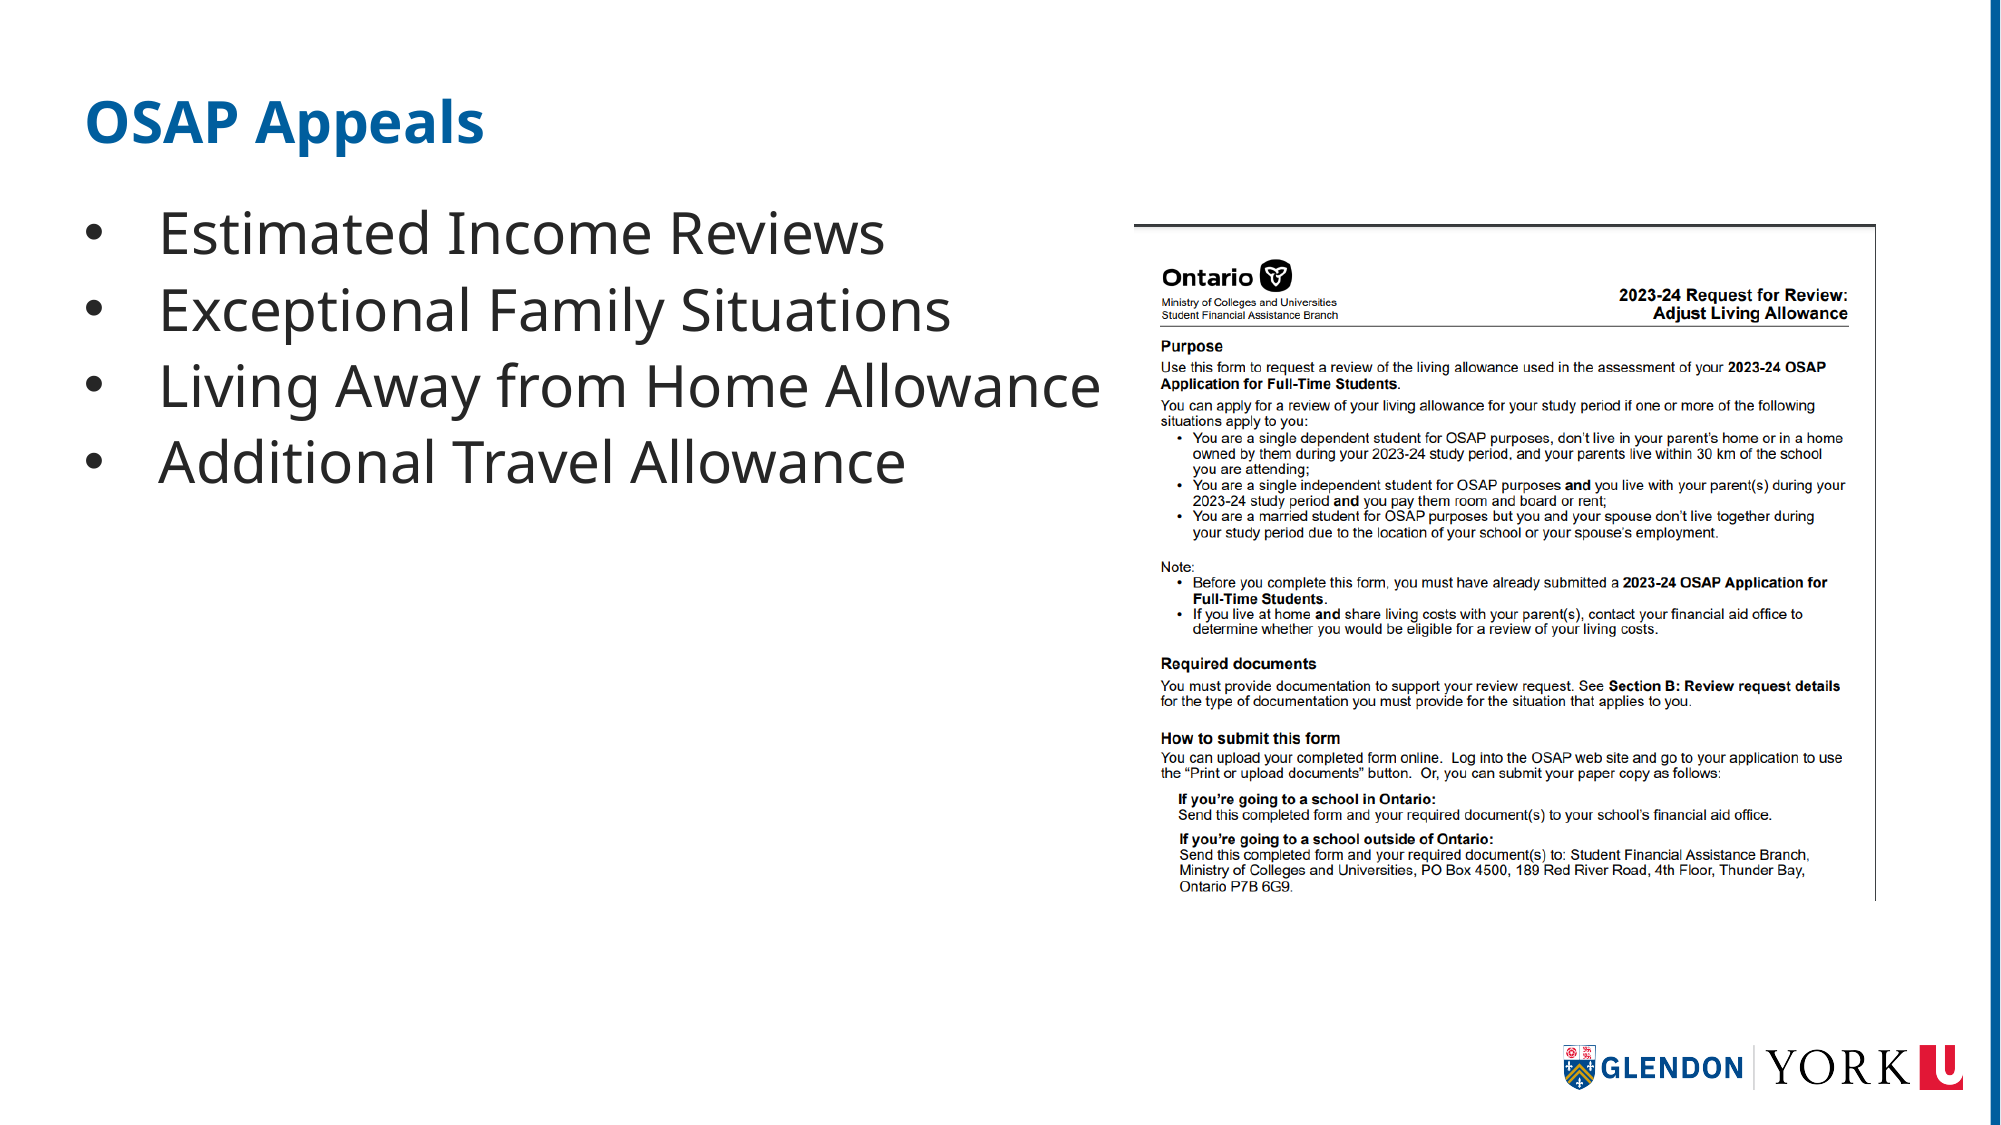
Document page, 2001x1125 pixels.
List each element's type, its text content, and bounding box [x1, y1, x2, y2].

title OSAP Appeals [85, 36, 1916, 156]
picture [1563, 1045, 1963, 1090]
picture [1134, 224, 1876, 901]
list Estimated Income Reviews Exceptional Family Situations Living Away from Home Allowance Additional Travel Allowance [83, 196, 1917, 1012]
